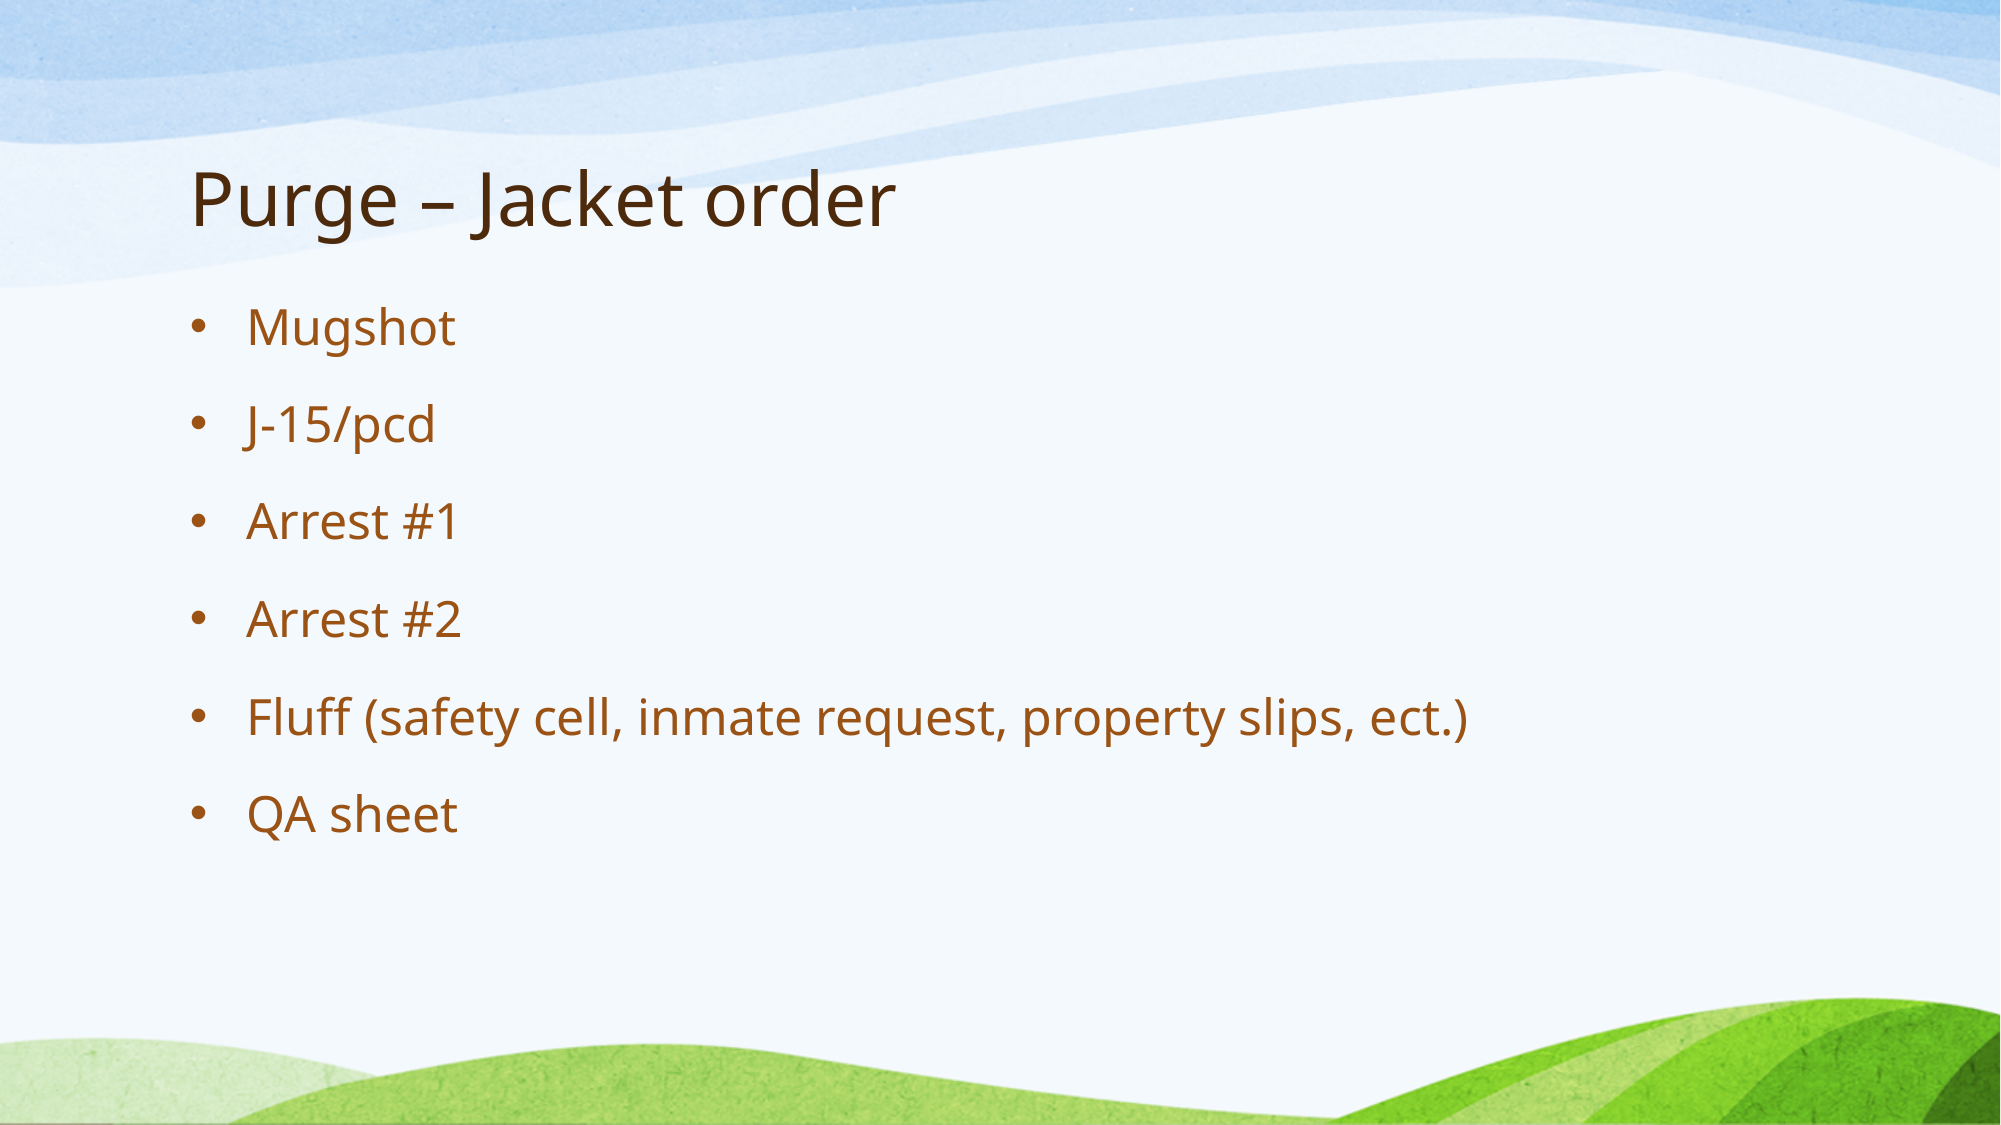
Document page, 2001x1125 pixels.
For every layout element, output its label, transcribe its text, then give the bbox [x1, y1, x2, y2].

title Purge – Jacket order [174, 50, 1825, 250]
picture [0, 0, 2001, 1125]
list Mugshot J-15/pcd Arrest #1 Arrest #2 Fluff (safety cell, inmate request, property slips, ect.) QA sheet [174, 287, 1825, 982]
